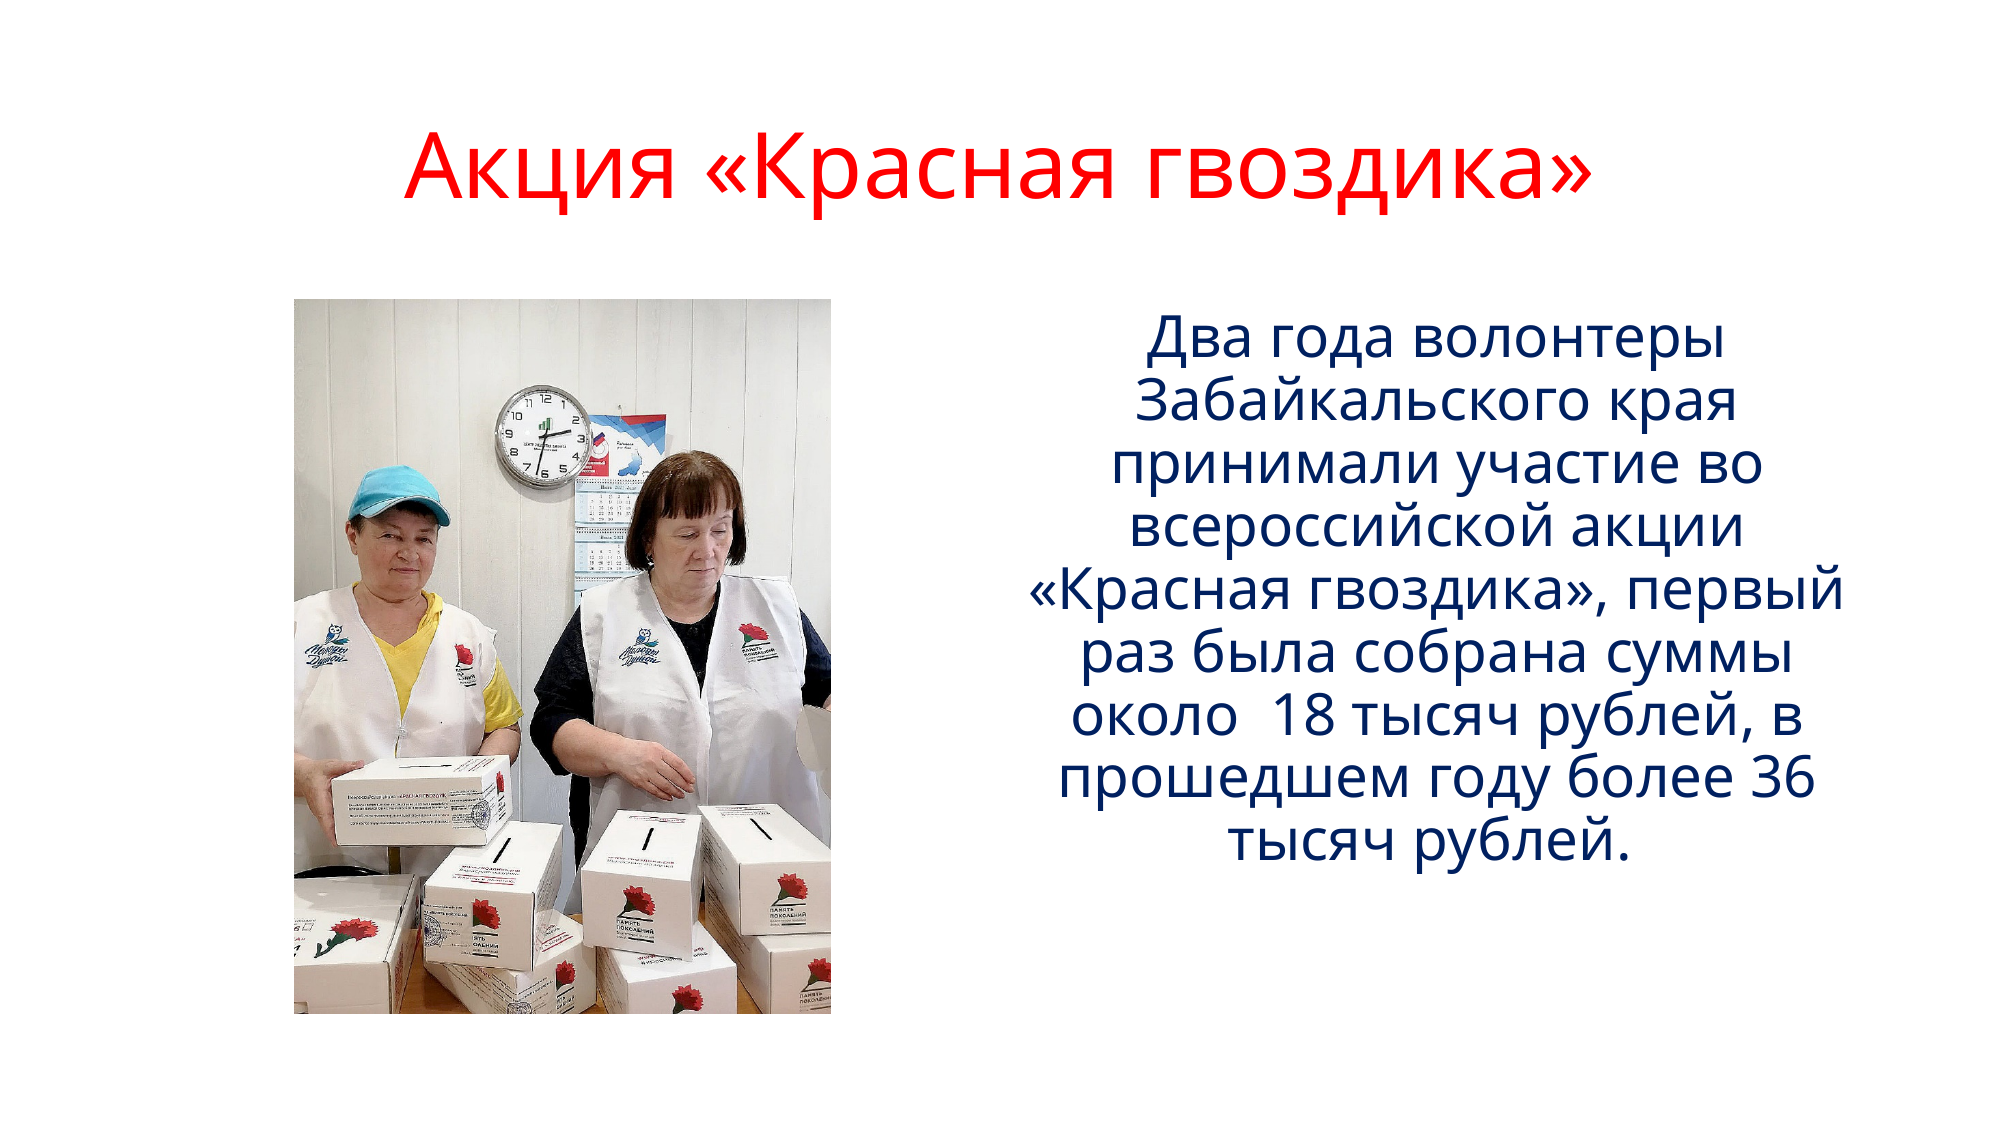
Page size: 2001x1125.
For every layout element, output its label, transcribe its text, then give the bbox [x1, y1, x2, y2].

title Акция «Красная гвоздика» [137, 59, 1863, 278]
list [294, 299, 831, 1014]
list Два года волонтеры Забайкальского края принимали участие во всероссийской акции «Красная гвоздика», первый раз была собрана суммы около 18 тысяч рублей, в прошедшем году более 36 тысяч рублей. [1012, 299, 1863, 1014]
